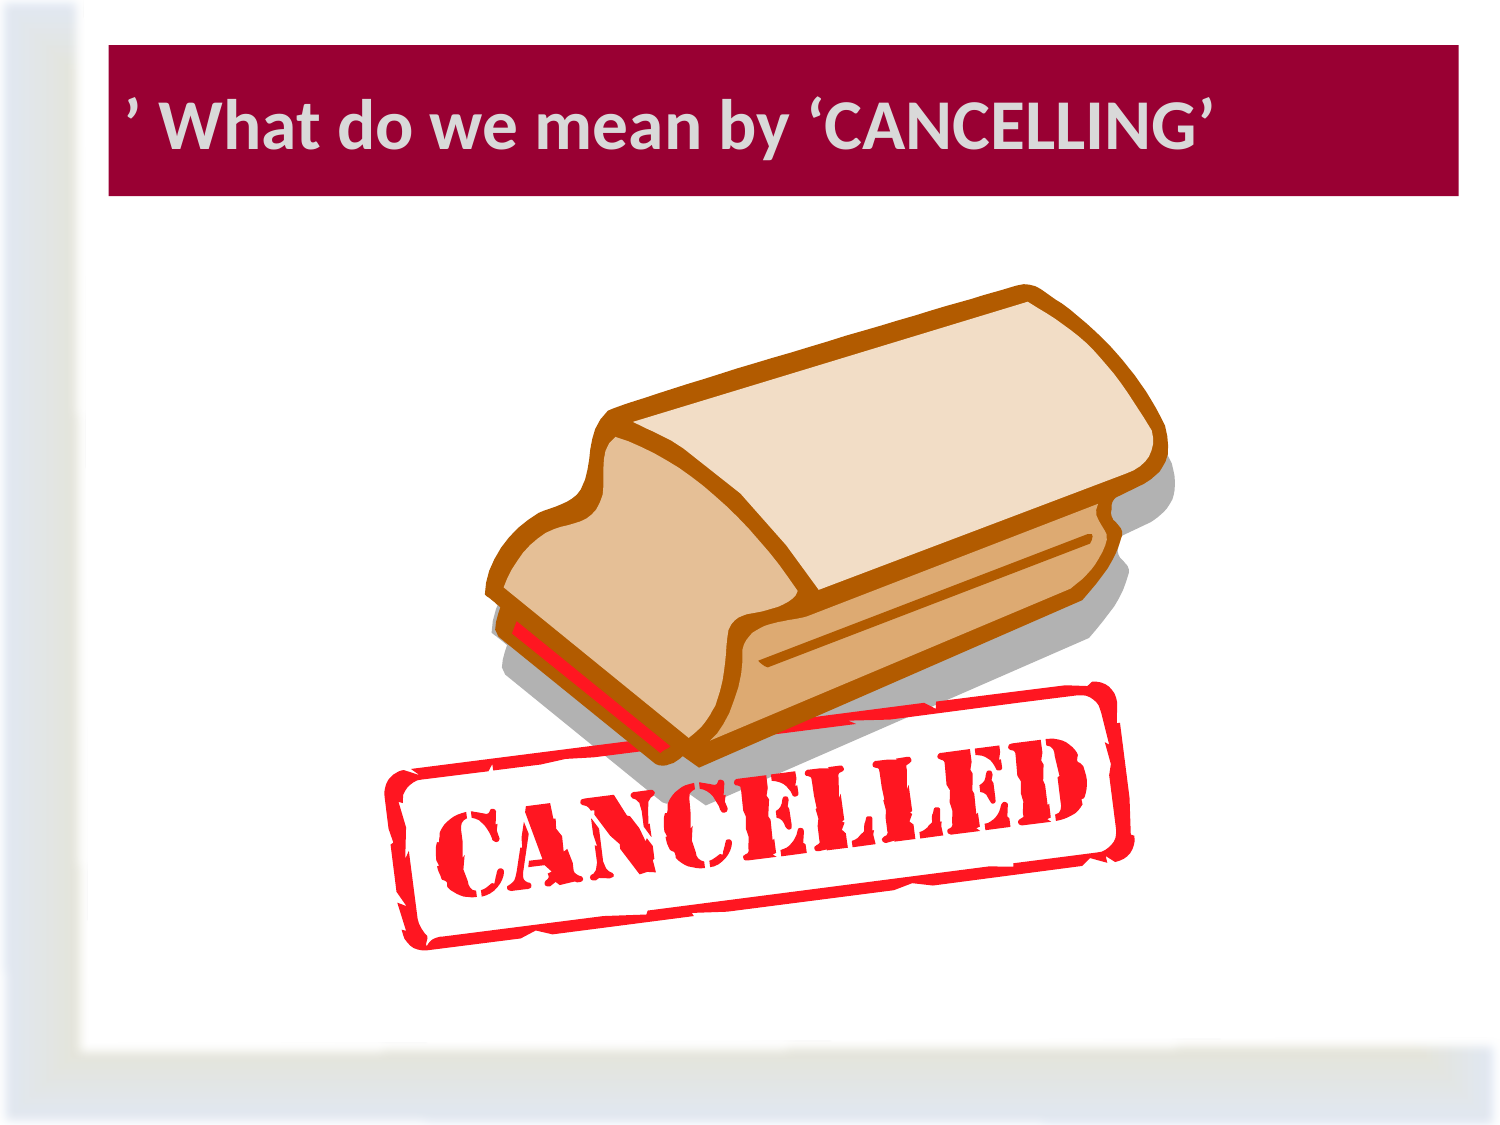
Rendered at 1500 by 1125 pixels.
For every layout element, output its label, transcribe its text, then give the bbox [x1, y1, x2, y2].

picture [383, 278, 1176, 952]
title ’ What do we mean by ‘CANCELLING’ [108, 45, 1459, 197]
